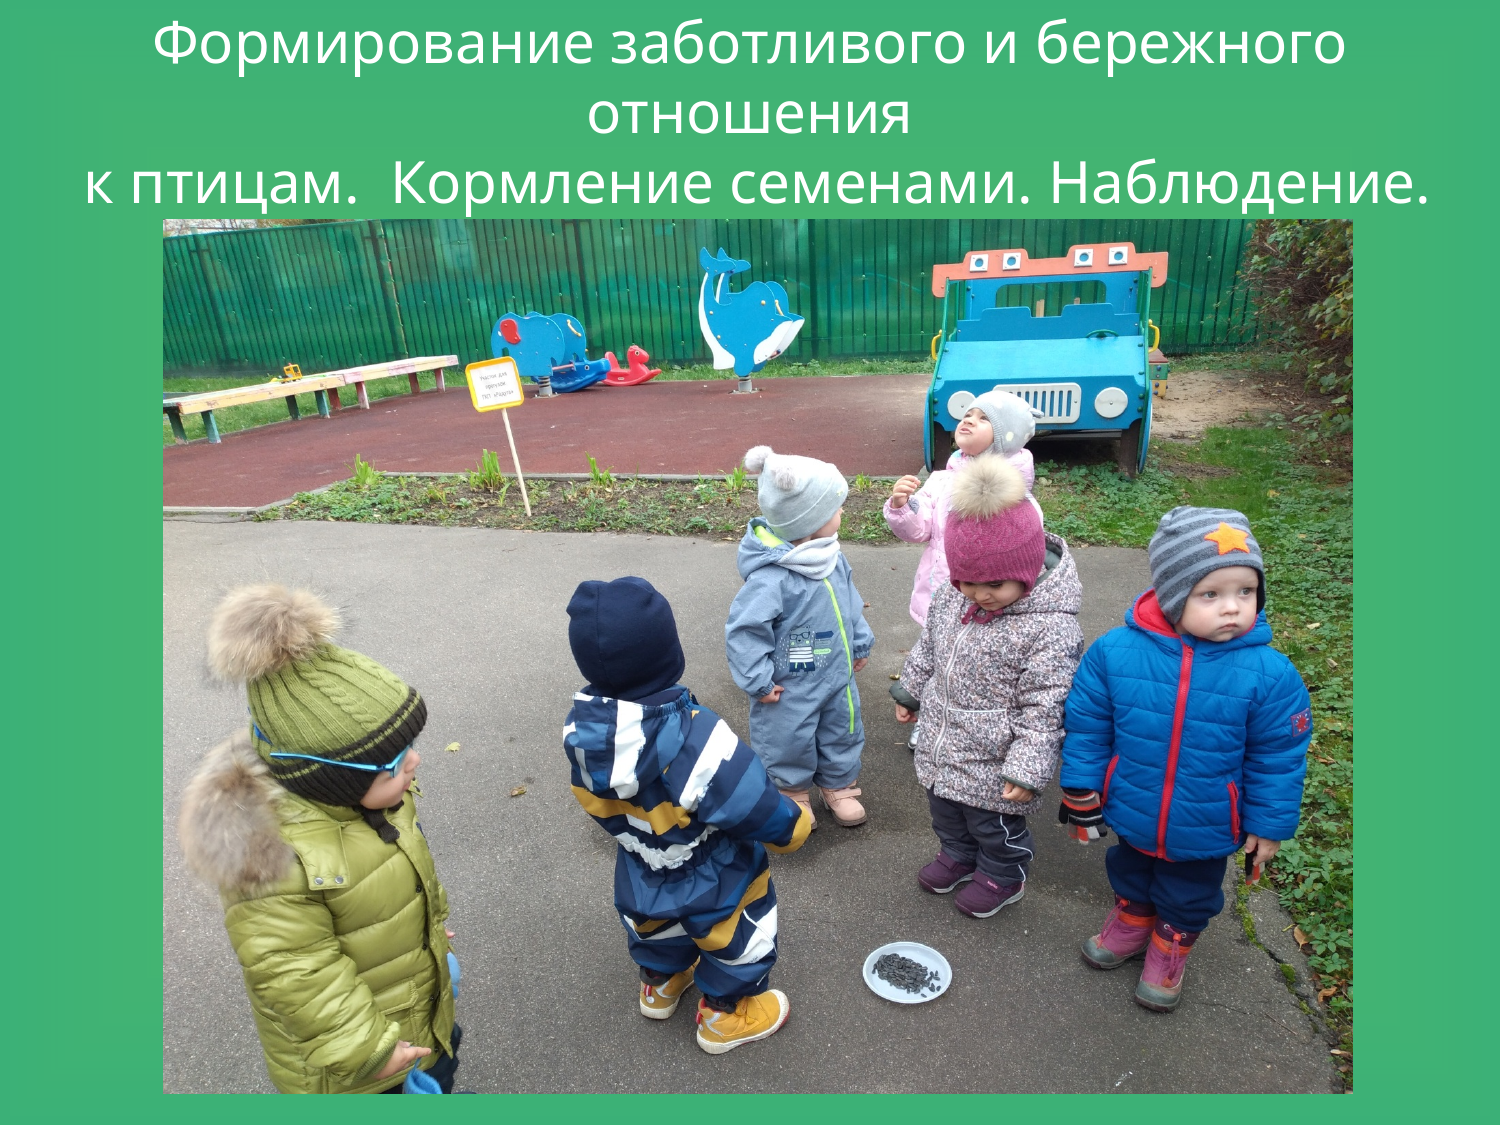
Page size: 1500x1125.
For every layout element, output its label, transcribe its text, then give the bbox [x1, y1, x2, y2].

title Формирование заботливого и бережного отношения к птицам. Кормление семенами. Наблюдение. [0, 0, 1500, 220]
picture [163, 219, 1353, 1095]
